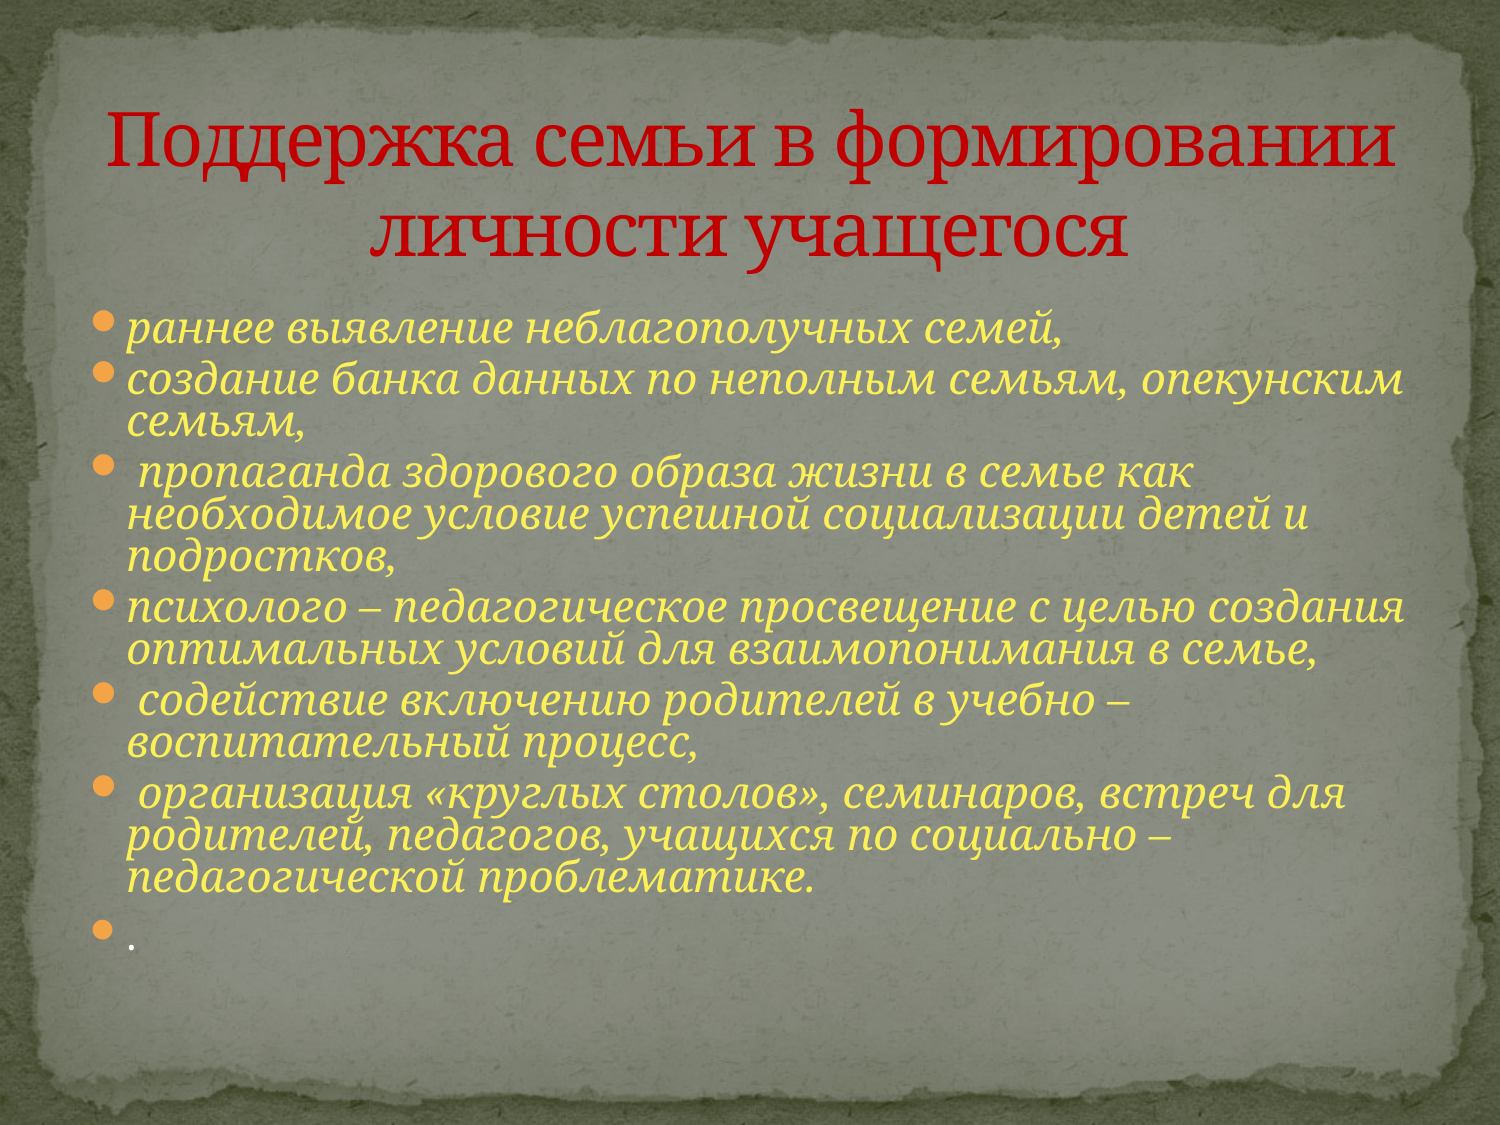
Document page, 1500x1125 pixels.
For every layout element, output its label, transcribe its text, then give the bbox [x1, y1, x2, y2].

title Поддержка семьи в формировании личности учащегося [74, 24, 1425, 279]
list раннее выявление неблагополучных семей, создание банка данных по неполным семьям, опекунским семьям, пропаганда здорового образа жизни в семье как необходимое условие успешной социализации детей и подростков, психолого – педагогическое просвещение с целью создания оптимальных условий для взаимопонимания в семье, содействие включению родителей в учебно – воспитательный процесс, организация «круглых столов», семинаров, встреч для родителей, педагогов, учащихся по социально – педагогической проблематике. . [75, 302, 1425, 1000]
